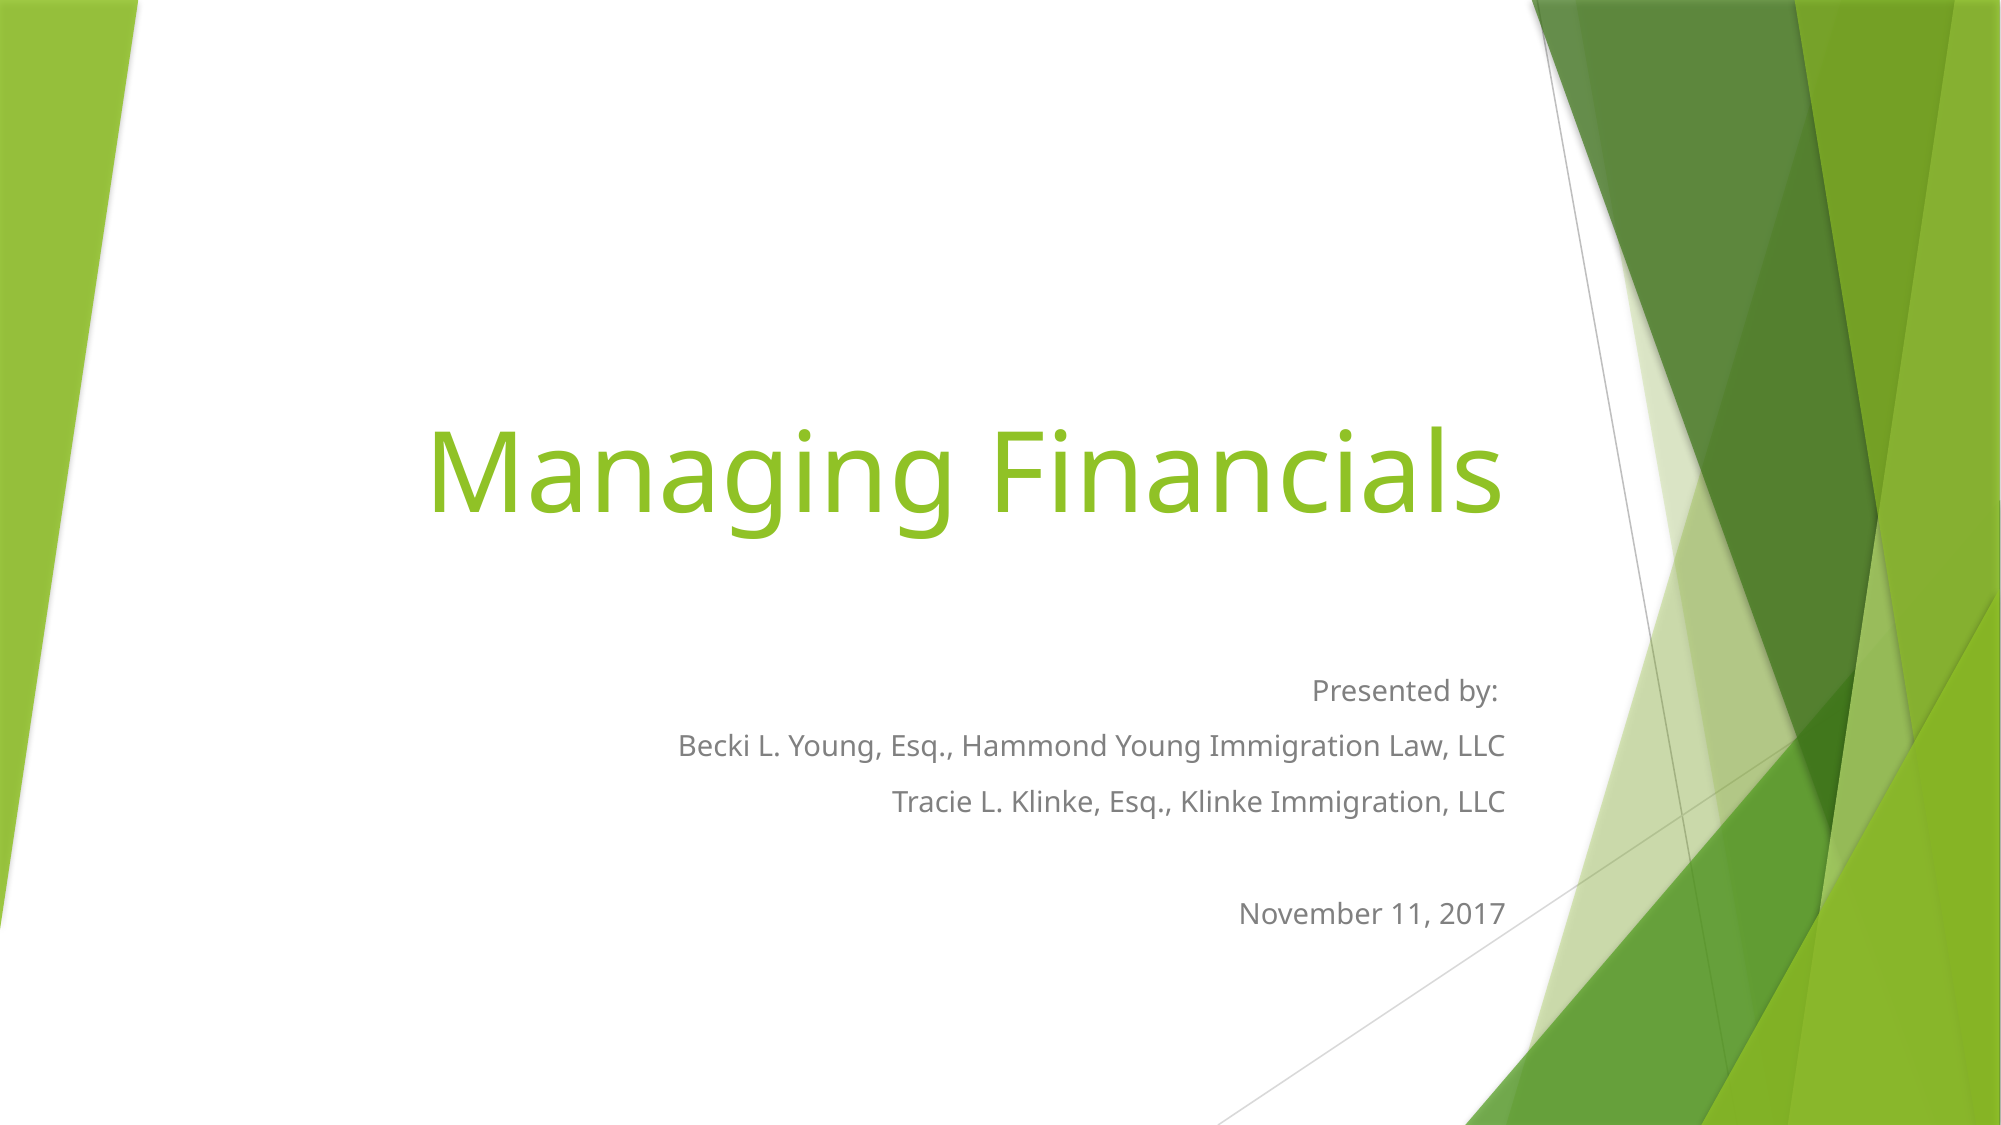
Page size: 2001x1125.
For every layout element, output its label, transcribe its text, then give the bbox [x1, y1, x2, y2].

subtitle Presented by: Becki L. Young, Esq., Hammond Young Immigration Law, LLC Tracie L. Klinke, Esq., Klinke Immigration, LLC November 11, 2017 [247, 664, 1522, 845]
title Managing Financials [247, 272, 1522, 543]
